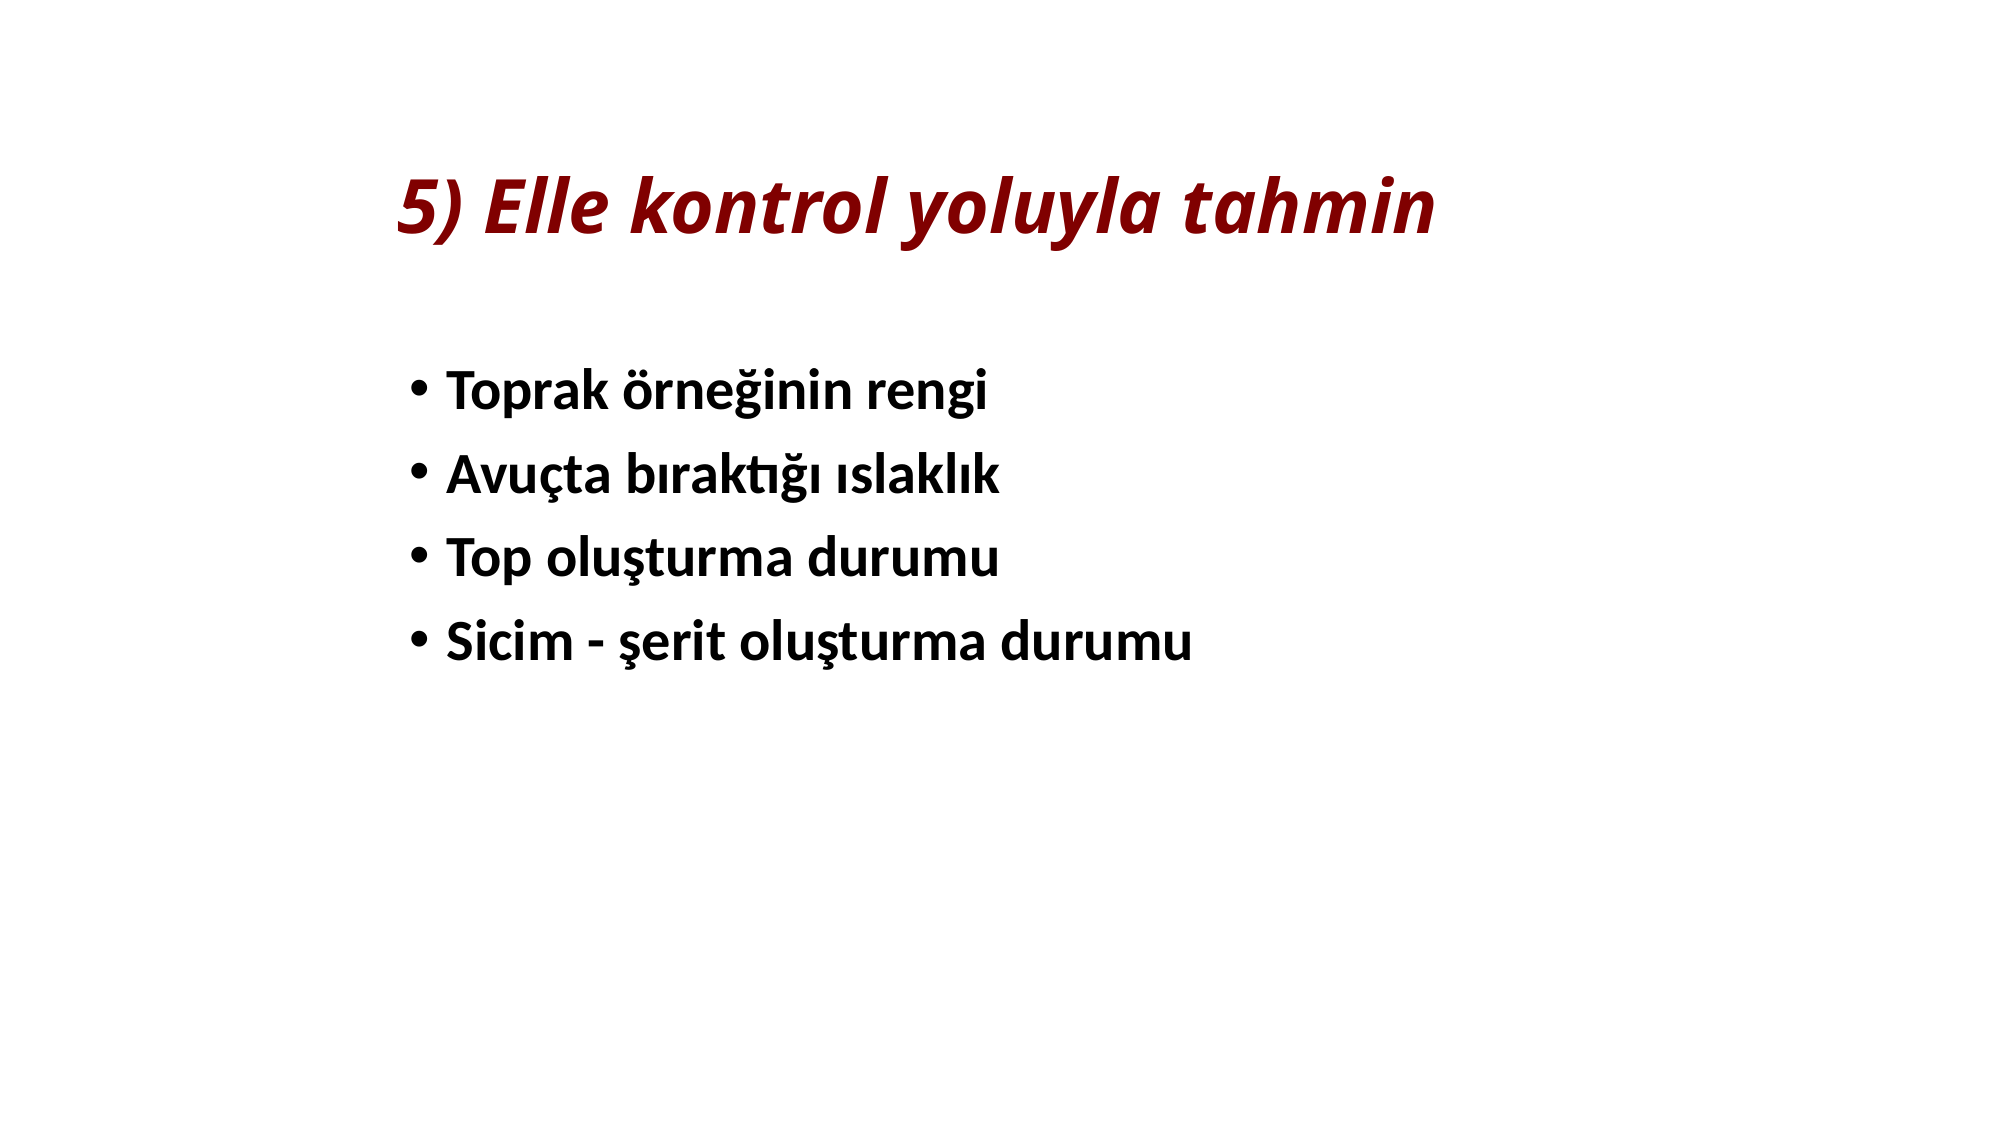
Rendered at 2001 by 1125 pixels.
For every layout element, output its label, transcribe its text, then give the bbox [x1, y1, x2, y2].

list Toprak örneğinin rengi Avuçta bıraktığı ıslaklık Top oluşturma durumu Sicim - şerit oluşturma durumu [394, 351, 1745, 1094]
title 5) Elle kontrol yoluyla tahmin [382, 115, 1733, 303]
